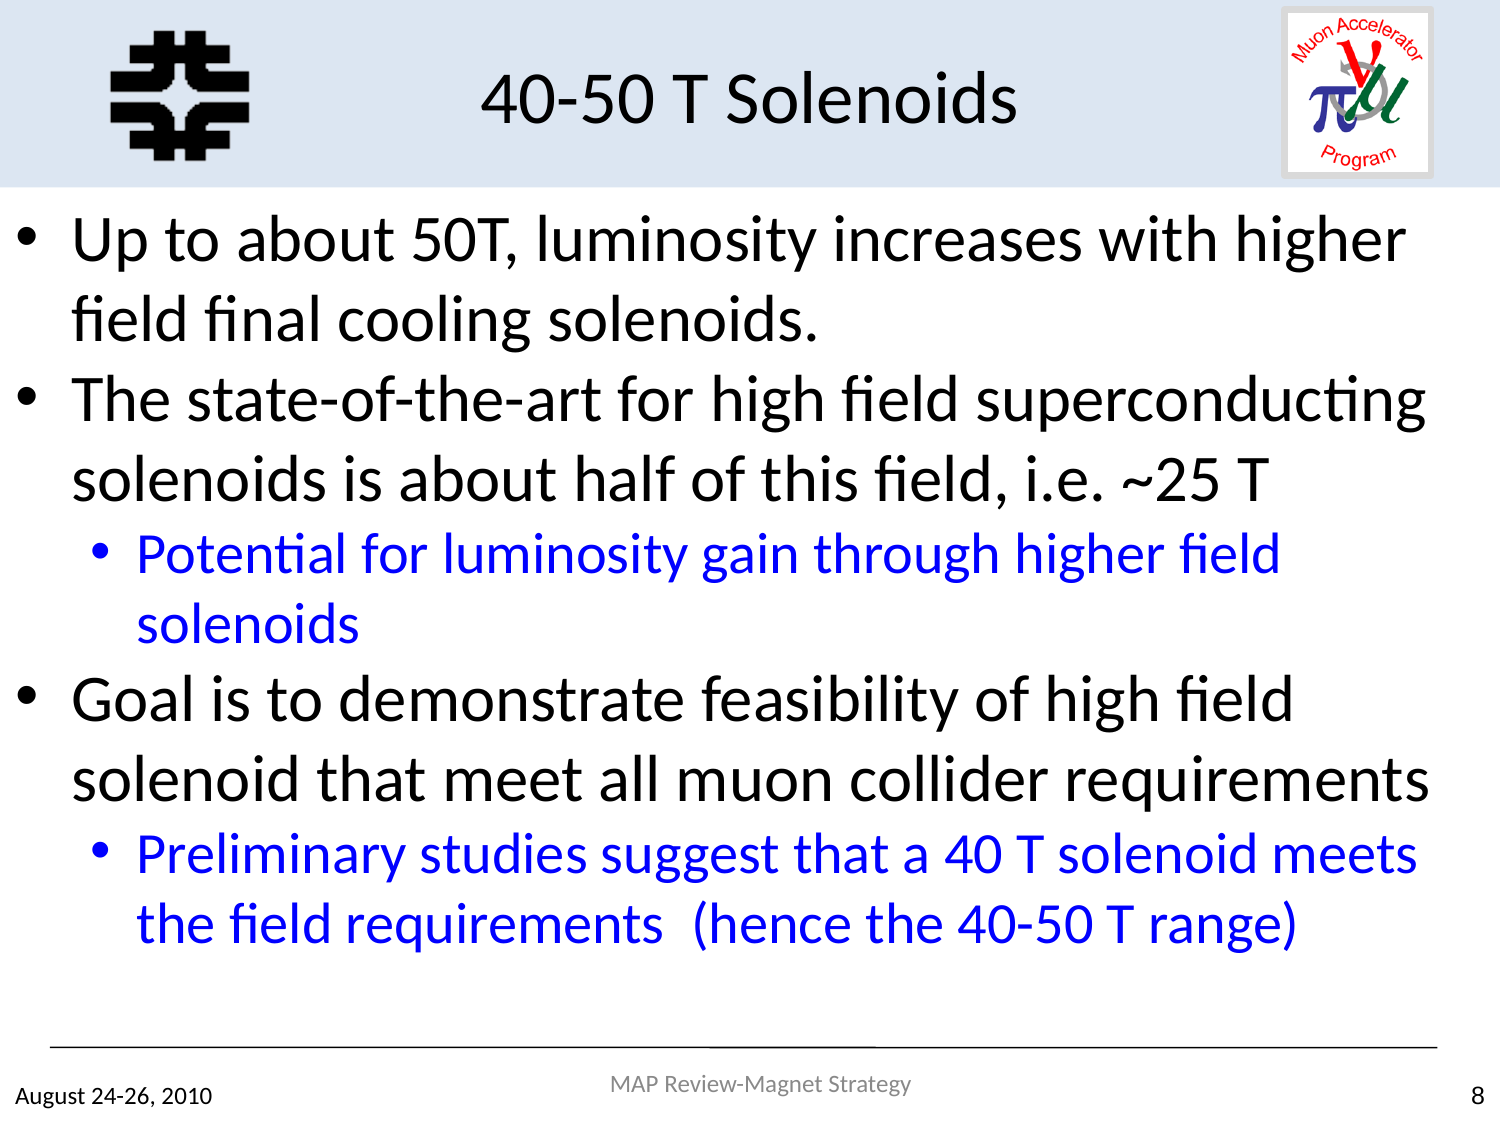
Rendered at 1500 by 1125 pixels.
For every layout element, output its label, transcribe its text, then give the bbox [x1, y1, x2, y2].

list Up to about 50T, luminosity increases with higher field final cooling solenoids. The state-of-the-art for high field superconducting solenoids is about half of this field, i.e. ~25 T Potential for luminosity gain through higher field solenoids Goal is to demonstrate feasibility of high field solenoid that meet all muon collider requirements Preliminary studies suggest that a 40 T solenoid meets the field requirements (hence the 40-50 T range) [0, 187, 1500, 1006]
slide_number 8 [1149, 1065, 1500, 1125]
footer MAP Review-Magnet Strategy [512, 1052, 1050, 1113]
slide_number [0, 1065, 350, 1125]
title 40-50 T Solenoids [74, 0, 1426, 187]
